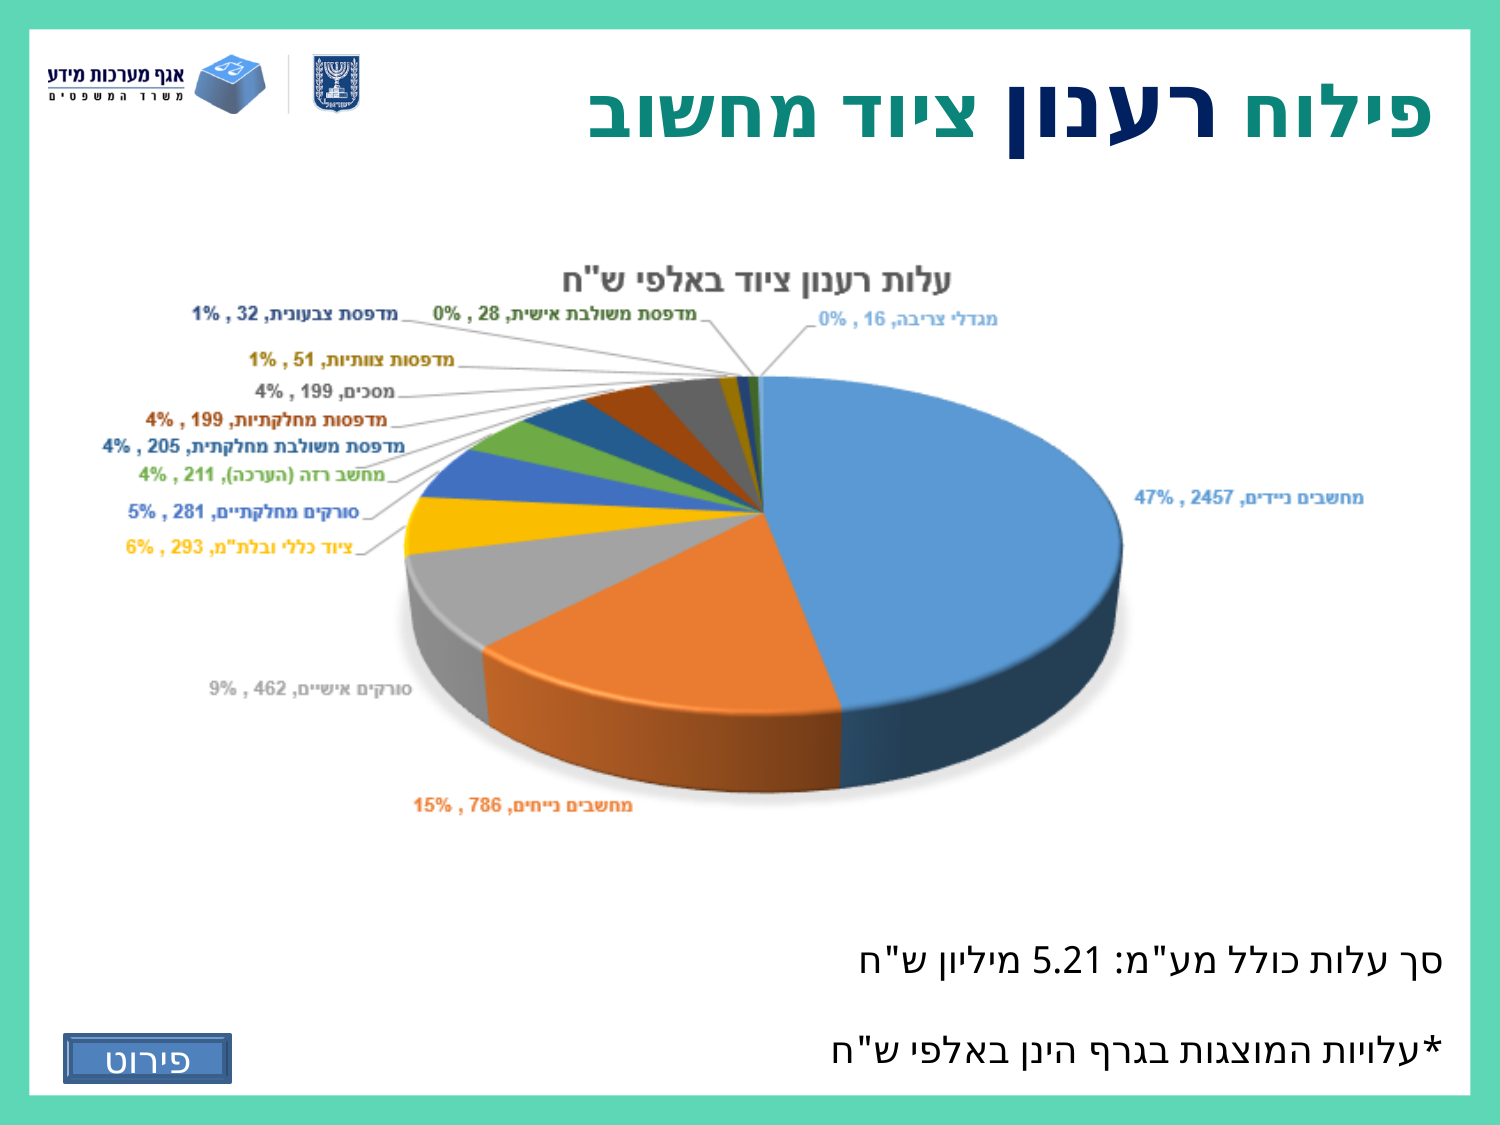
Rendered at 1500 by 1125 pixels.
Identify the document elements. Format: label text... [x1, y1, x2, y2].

picture [88, 255, 1401, 852]
title פילוח רענון ציוד מחשוב [41, 46, 1447, 160]
text_box סך עלות כולל מע"מ: 5.21 מיליון ש"ח *עלויות המוצגות בגרף הינן באלפי ש"ח [738, 928, 1459, 1079]
text_box פירוט [63, 1033, 232, 1084]
